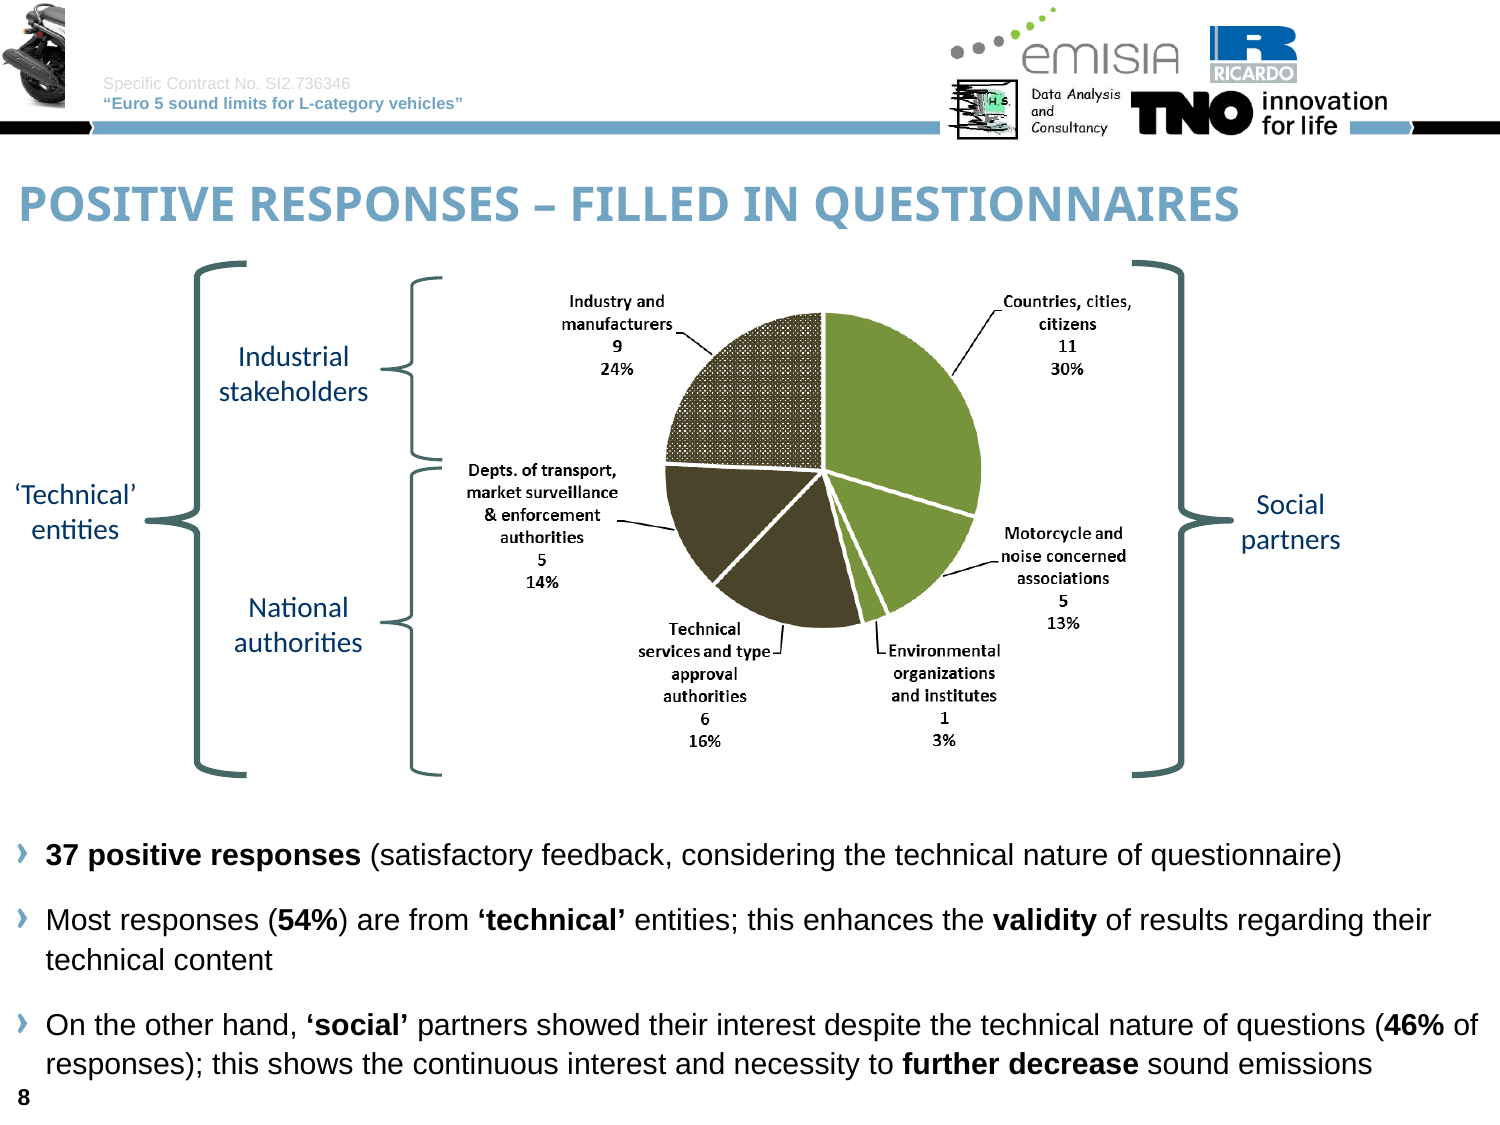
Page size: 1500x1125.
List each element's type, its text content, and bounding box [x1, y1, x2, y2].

text_box [399, 277, 443, 460]
text_box National authorities [194, 580, 403, 654]
text_box [197, 263, 247, 329]
title Positive responses – filled in questionnaires [17, 173, 1483, 232]
text_box [403, 468, 442, 776]
text_box 37 positive responses (satisfactory feedback, considering the technical nature of questionnaire) Most responses (54%) are from ‘technical’ entities; this enhances the validity of results regarding their technical content On the other hand, ‘social’ partners showed their interest despite the technical nature of questions (46% of responses); this shows the continuous interest and necessity to further decrease sound emissions [17, 831, 1483, 1094]
picture [0, 0, 1500, 1125]
slide_number 8 [17, 1094, 63, 1110]
text_box Industrial stakeholders [189, 329, 399, 403]
text_box [1131, 262, 1231, 776]
text_box Social partners [1198, 477, 1383, 576]
text_box [197, 654, 247, 776]
text_box ‘Technical’ entities [0, 468, 167, 567]
text_box [147, 403, 247, 580]
